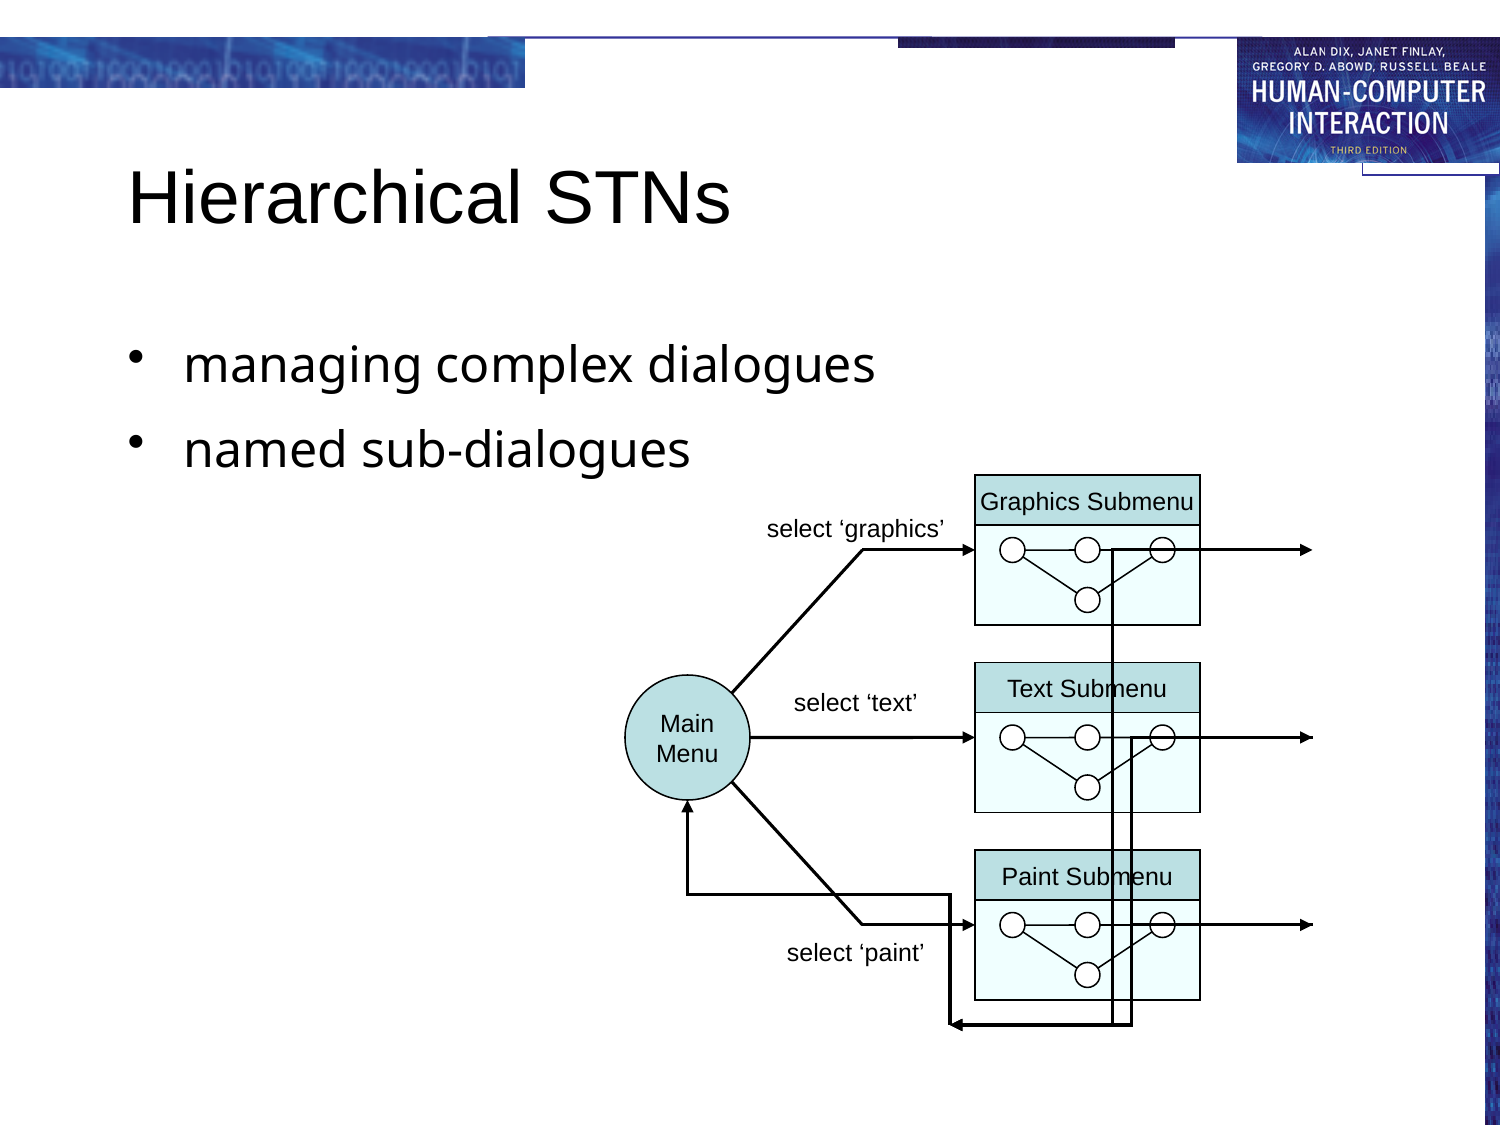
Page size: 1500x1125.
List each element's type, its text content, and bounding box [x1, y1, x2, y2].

picture [1485, 176, 1500, 1125]
picture [1237, 37, 1500, 163]
list managing complex dialogues named sub-dialogues [112, 324, 1388, 1000]
title Hierarchical STNs [112, 99, 1238, 288]
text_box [624, 474, 1351, 1063]
picture [0, 37, 525, 88]
picture [898, 37, 1175, 48]
